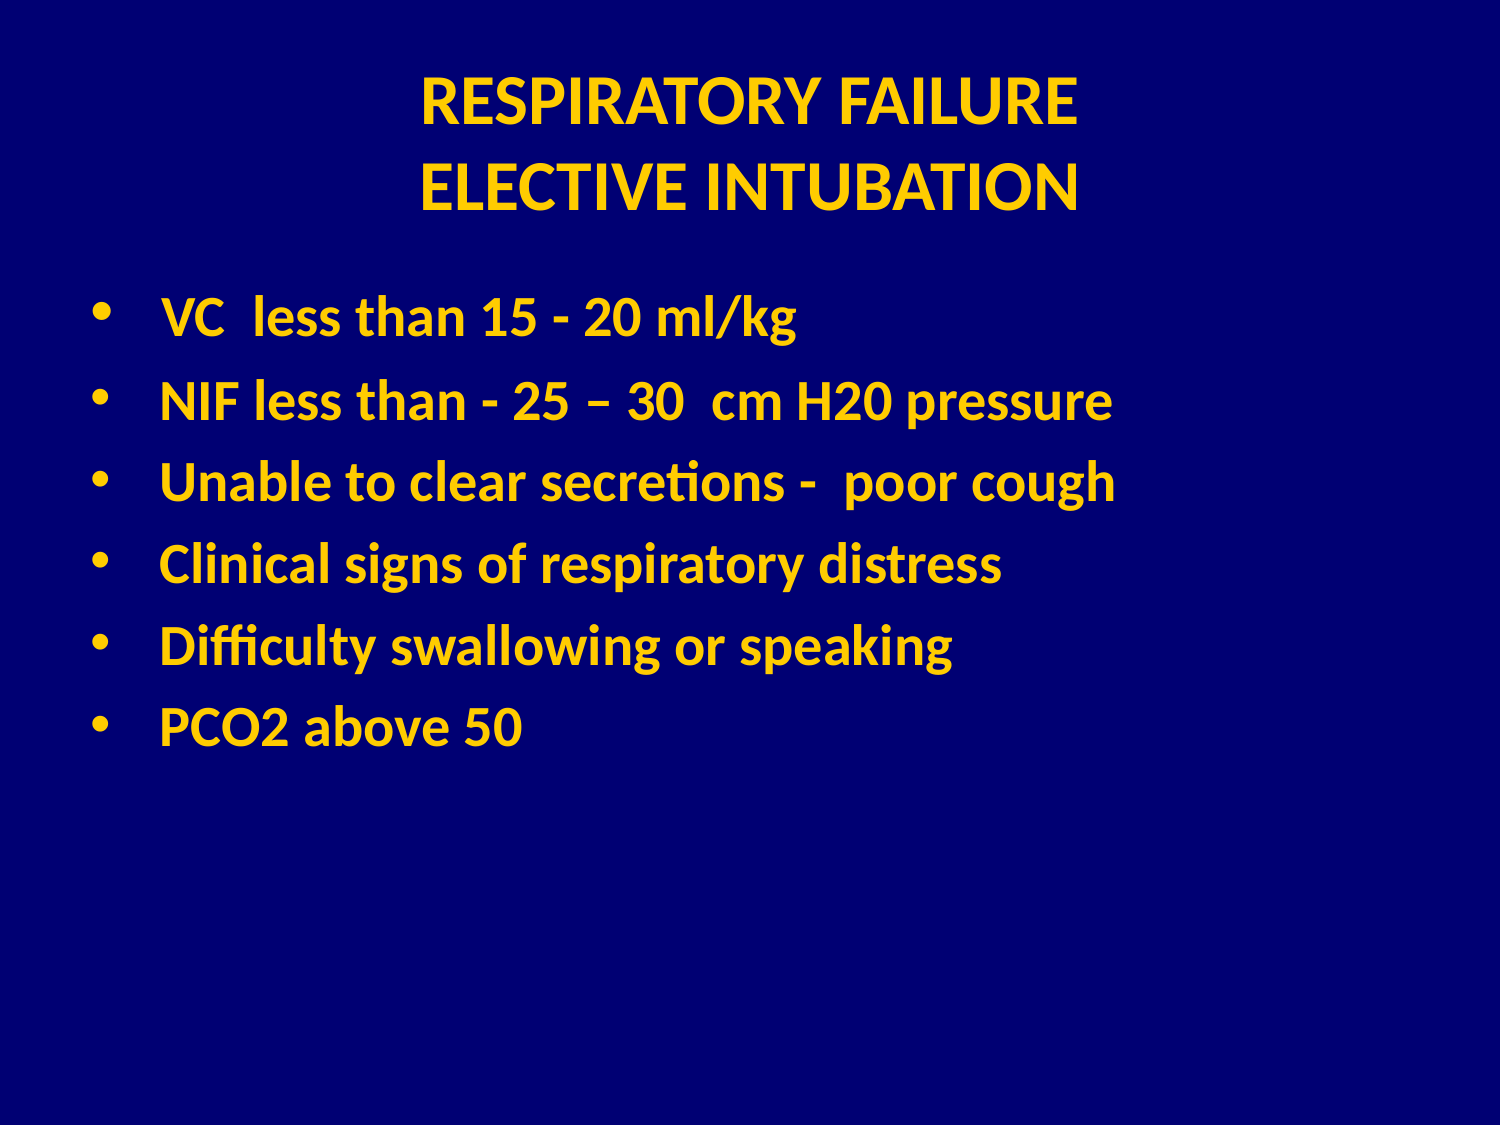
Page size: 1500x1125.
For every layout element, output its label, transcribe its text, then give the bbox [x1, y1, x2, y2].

title RESPIRATORY FAILURE ELECTIVE INTUBATION [75, 45, 1425, 233]
list VC less than 15 - 20 ml/kg NIF less than - 25 – 30 cm H20 pressure Unable to clear secretions - poor cough Clinical signs of respiratory distress Difficulty swallowing or speaking PCO2 above 50 [75, 262, 1425, 1005]
